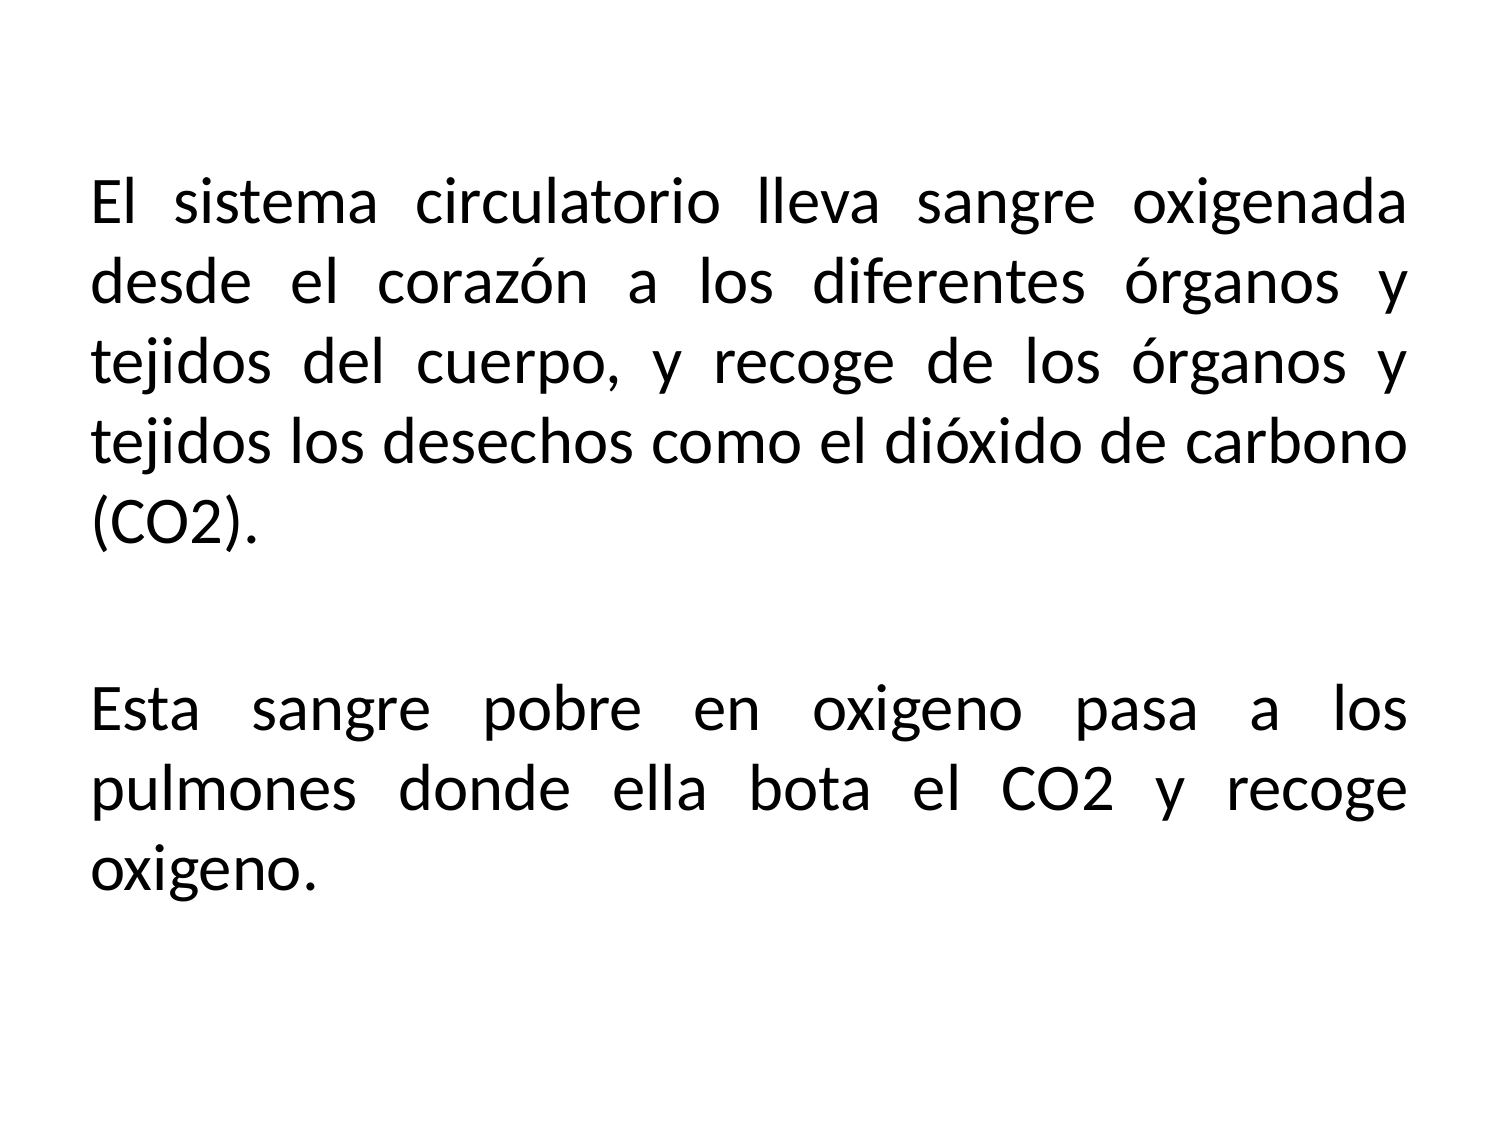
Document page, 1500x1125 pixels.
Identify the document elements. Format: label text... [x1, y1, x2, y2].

list El sistema circulatorio lleva sangre oxigenada desde el corazón a los diferentes órganos y tejidos del cuerpo, y recoge de los órganos y tejidos los desechos como el dióxido de carbono (CO2). Esta sangre pobre en oxigeno pasa a los pulmones donde ella bota el CO2 y recoge oxigeno. [75, 149, 1425, 1005]
